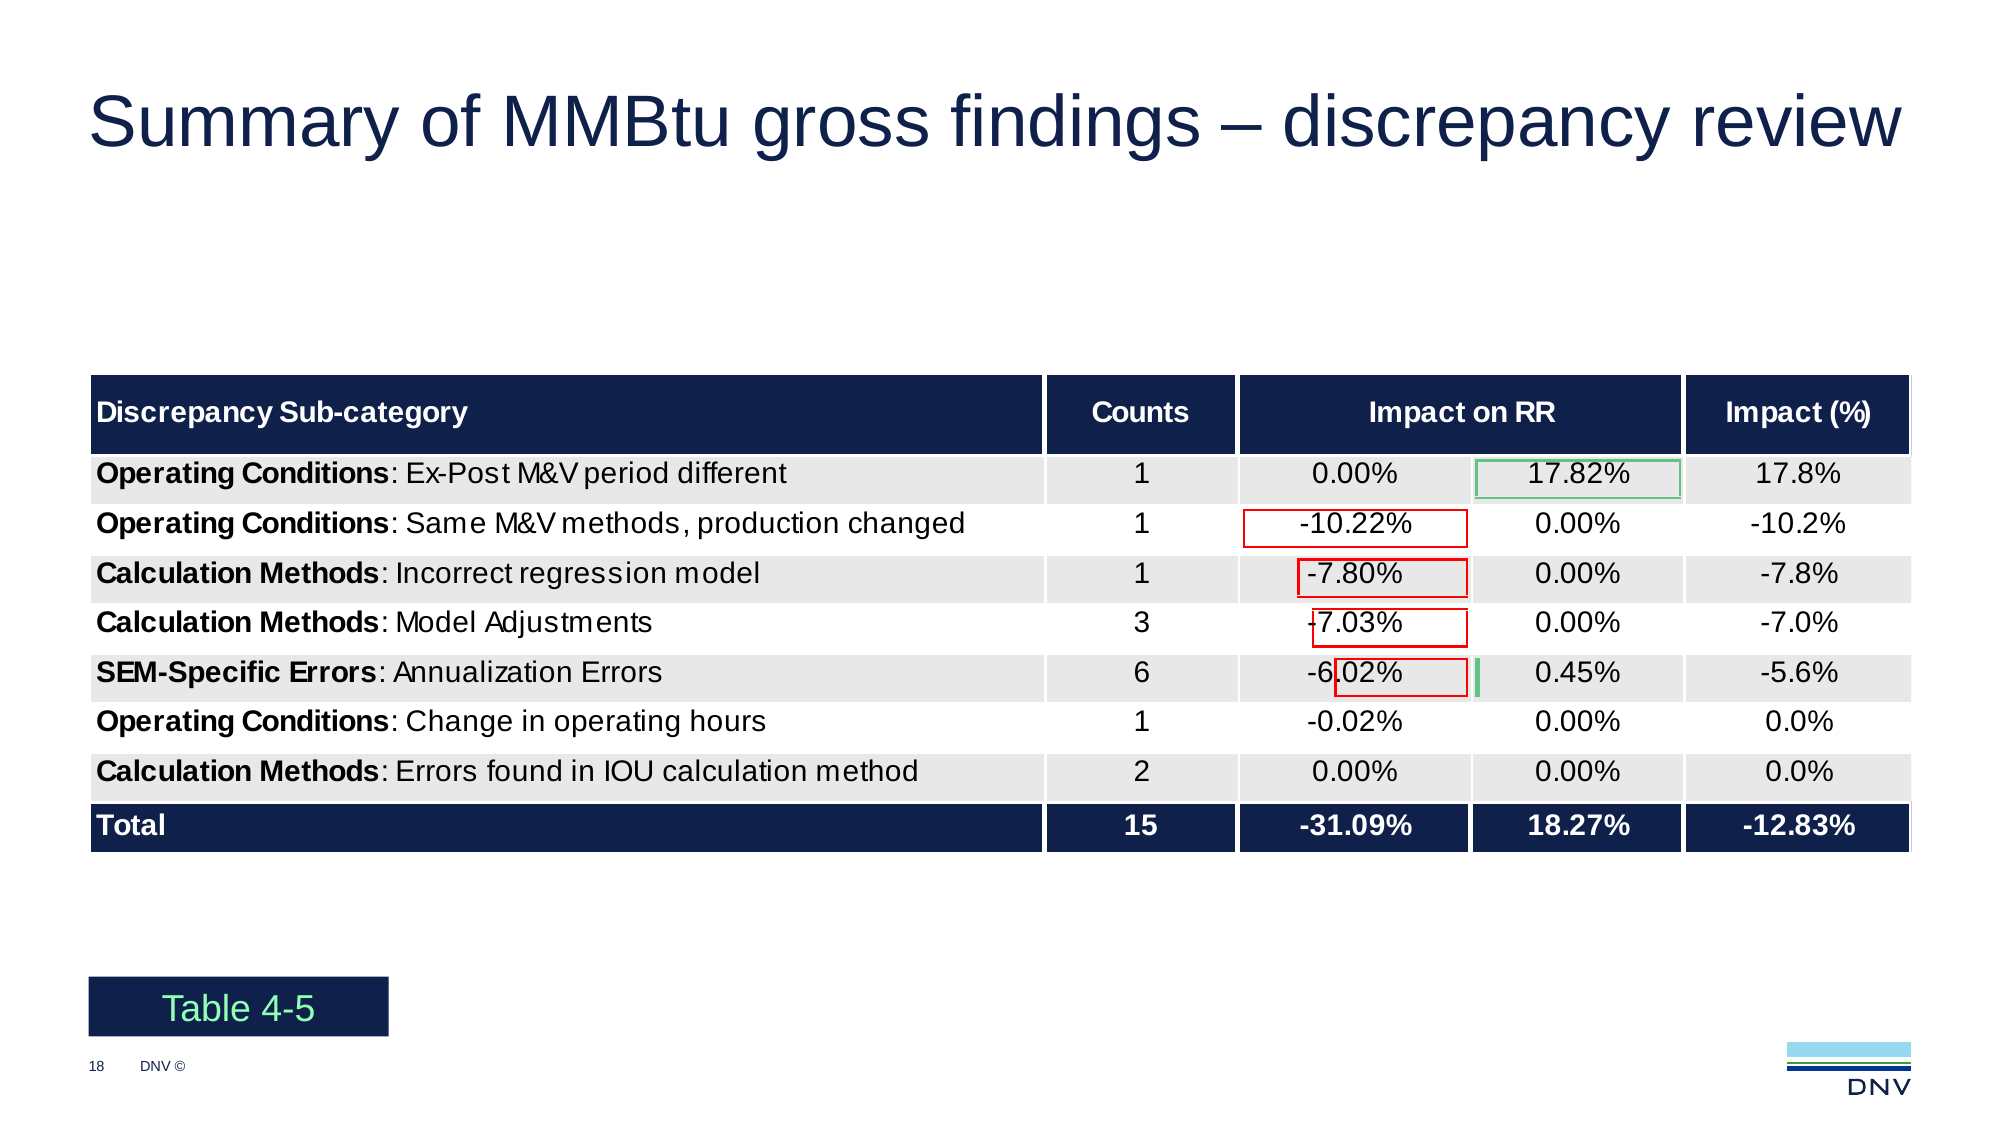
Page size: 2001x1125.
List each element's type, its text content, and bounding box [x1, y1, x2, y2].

slide_number 18 [88, 1056, 133, 1082]
text_box Table 4-5 [88, 976, 389, 1037]
title Summary of MMBtu gross findings – discrepancy review [88, 88, 1912, 243]
picture [88, 372, 1915, 854]
